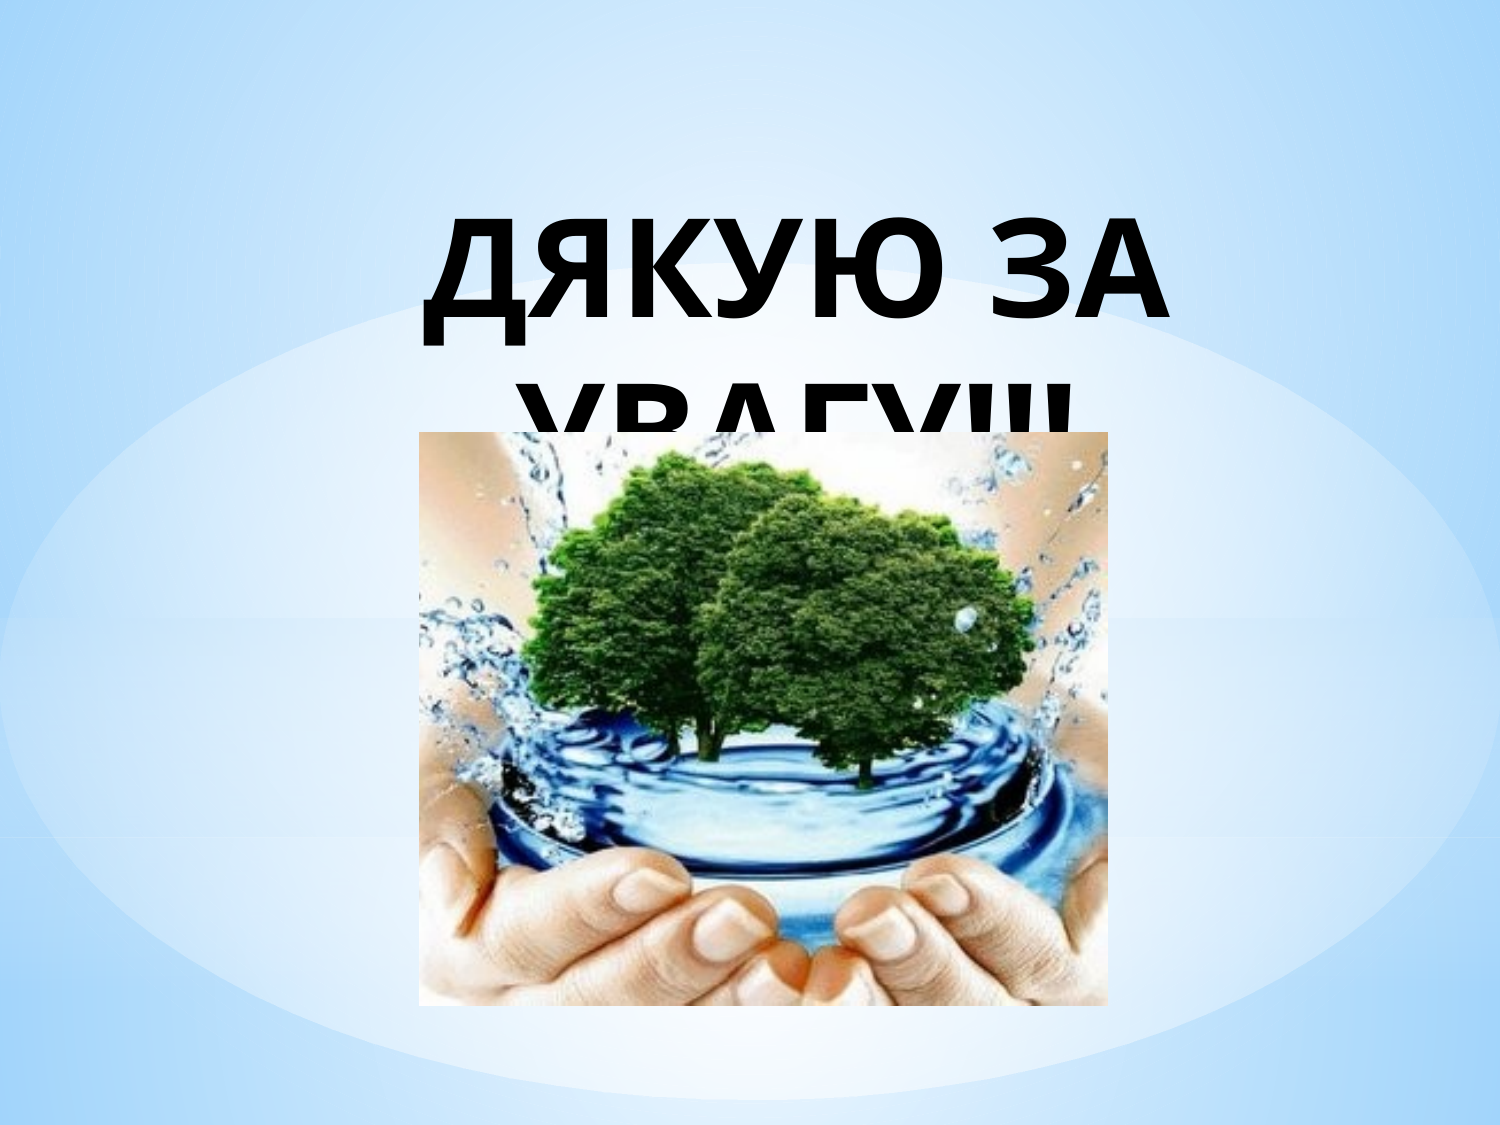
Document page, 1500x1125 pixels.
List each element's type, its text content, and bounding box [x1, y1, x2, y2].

picture [418, 432, 1108, 1007]
title ДЯКУЮ ЗА УВАГУ!!! [123, 172, 1471, 1047]
